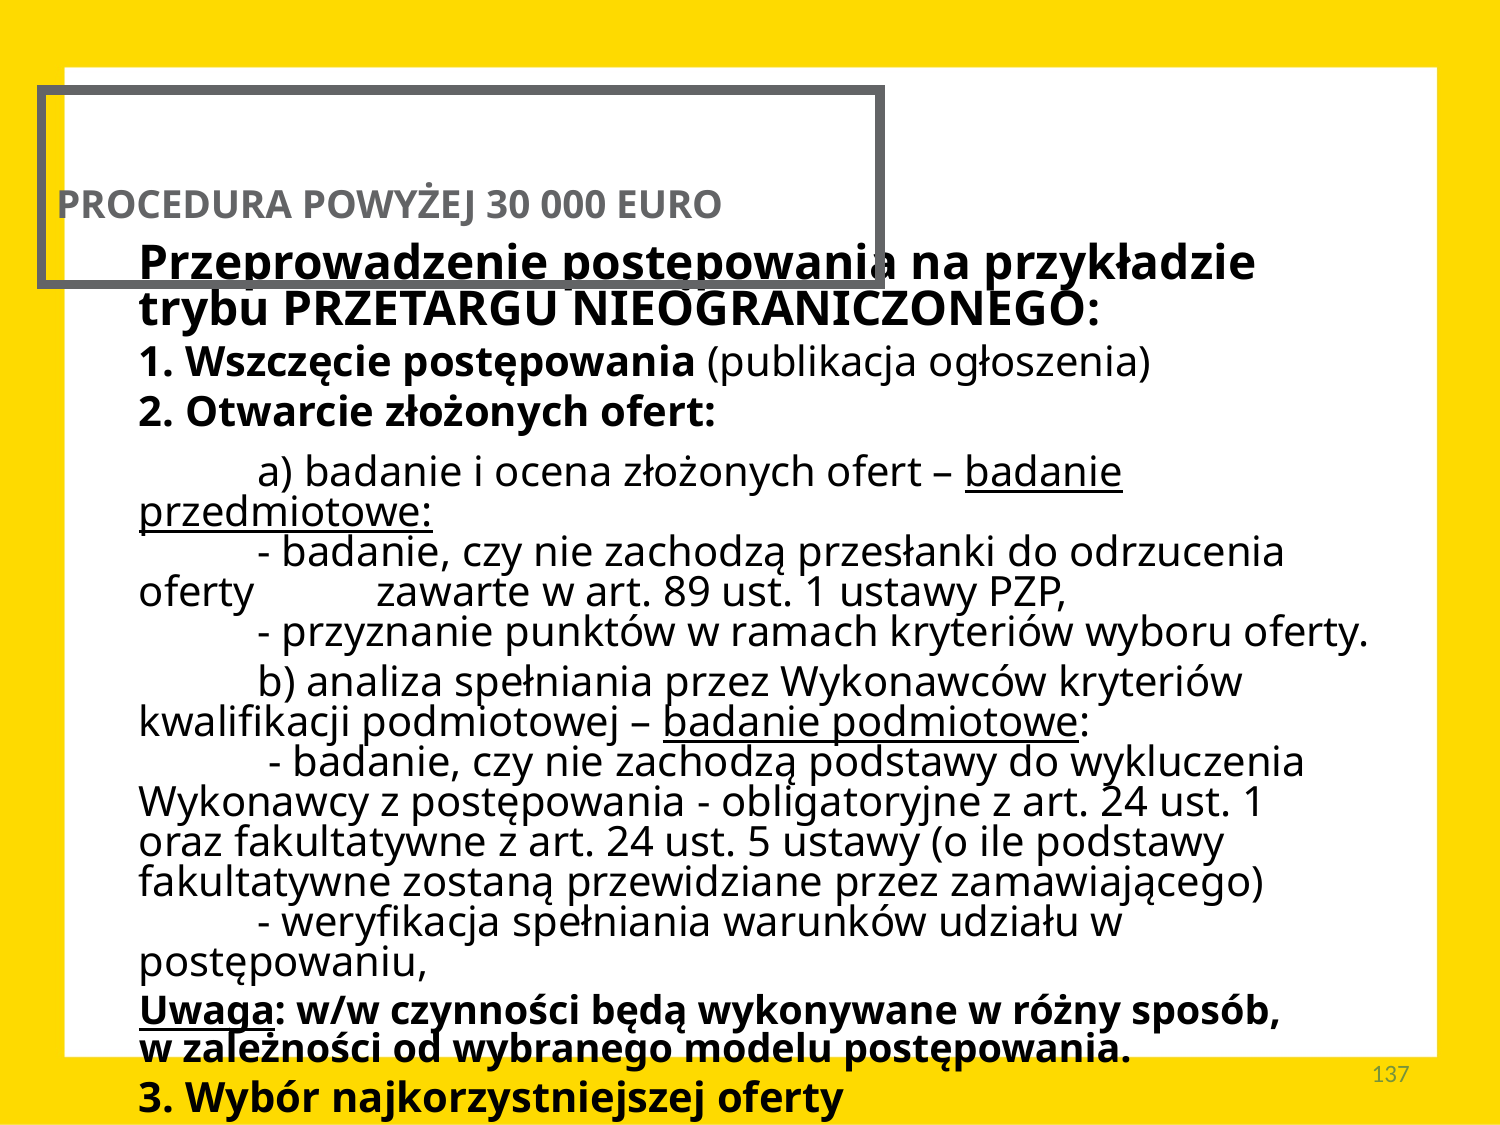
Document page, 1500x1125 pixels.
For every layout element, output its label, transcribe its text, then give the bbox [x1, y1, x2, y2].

slide_number 137 [1074, 1042, 1425, 1103]
text_box Przeprowadzenie postępowania na przykładzie trybu PRZETARGU NIEOGRANICZONEGO: 1. Wszczęcie postępowania (publikacja ogłoszenia) 2. Otwarcie złożonych ofert: a) badanie i ocena złożonych ofert – badanie przedmiotowe: - badanie, czy nie zachodzą przesłanki do odrzucenia oferty zawarte w art. 89 ust. 1 ustawy PZP, - przyznanie punktów w ramach kryteriów wyboru oferty. b) analiza spełniania przez Wykonawców kryteriów kwalifikacji podmiotowej – badanie podmiotowe: - badanie, czy nie zachodzą podstawy do wykluczenia Wykonawcy z postępowania - obligatoryjne z art. 24 ust. 1 oraz fakultatywne z art. 24 ust. 5 ustawy (o ile podstawy fakultatywne zostaną przewidziane przez zamawiającego) - weryfikacja spełniania warunków udziału w postępowaniu, Uwaga: w/w czynności będą wykonywane w różny sposób, w zależności od wybranego modelu postępowania. 3. Wybór najkorzystniejszej oferty 4. Zawarcie umowy w sprawie zamówienia publicznego. [123, 235, 1412, 1125]
picture [0, 0, 1500, 1125]
text_box PROCEDURA POWYŻEJ 30 000 EURO [41, 89, 880, 285]
